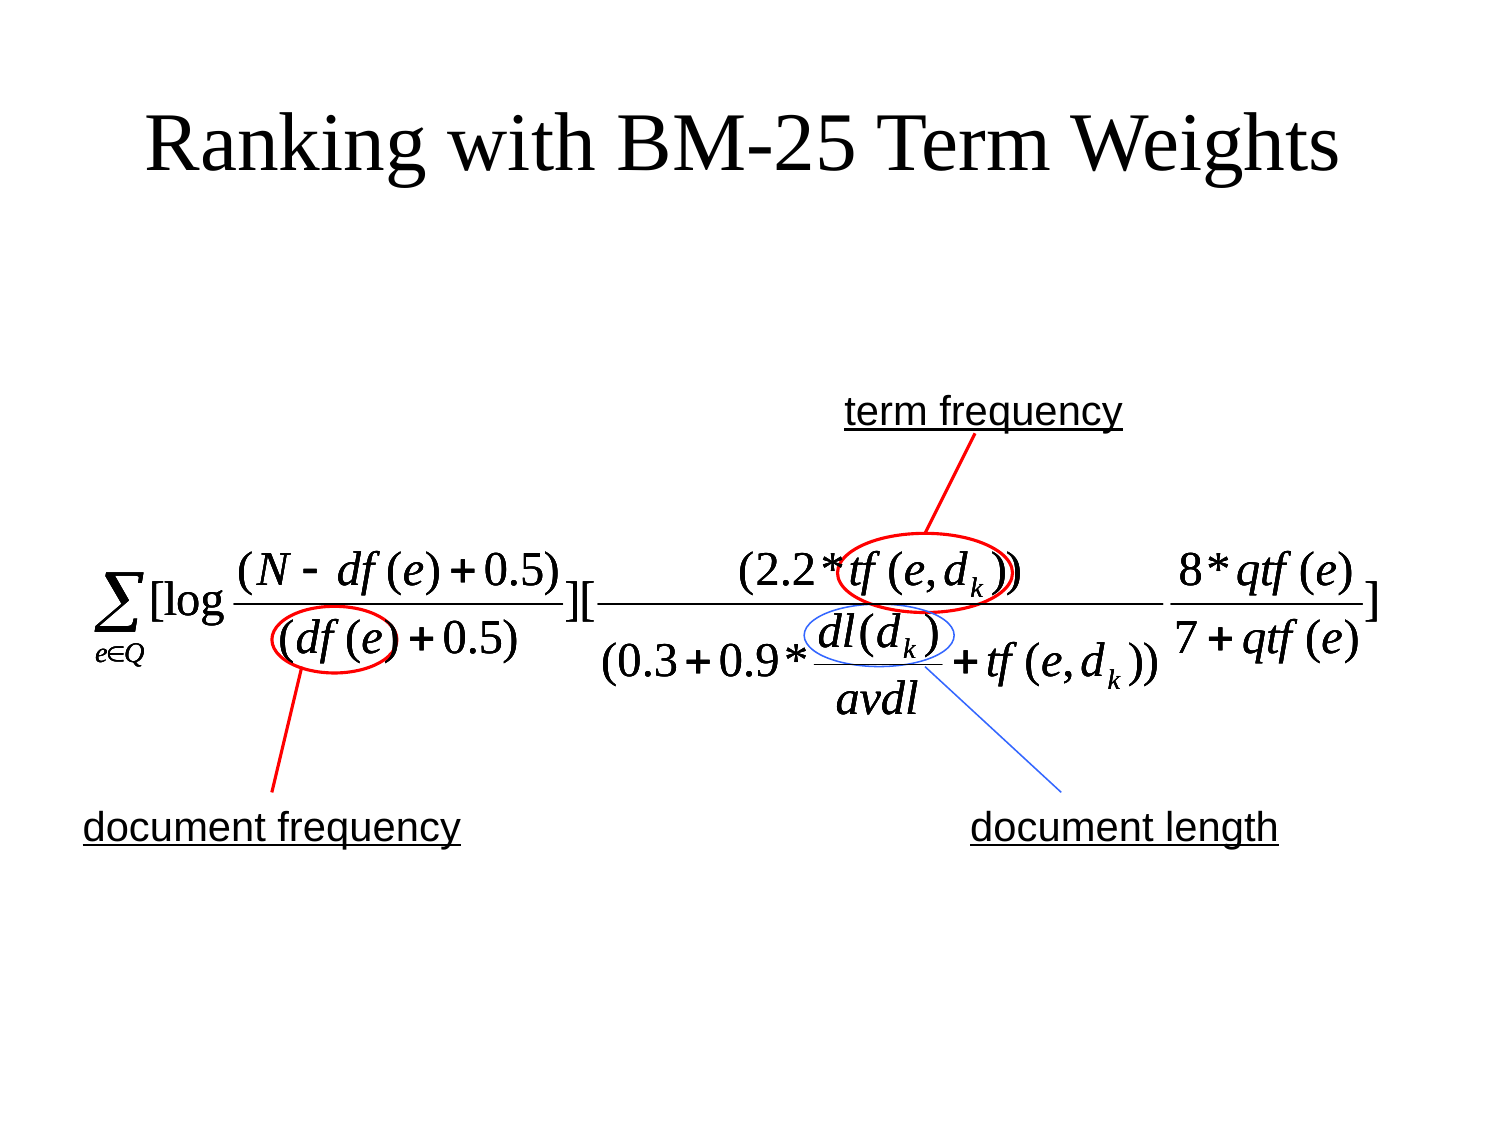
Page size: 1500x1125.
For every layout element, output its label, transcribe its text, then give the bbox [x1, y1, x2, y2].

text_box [87, 538, 1388, 726]
title Ranking with BM-25 Term Weights [99, 50, 1388, 225]
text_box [67, 376, 1296, 859]
